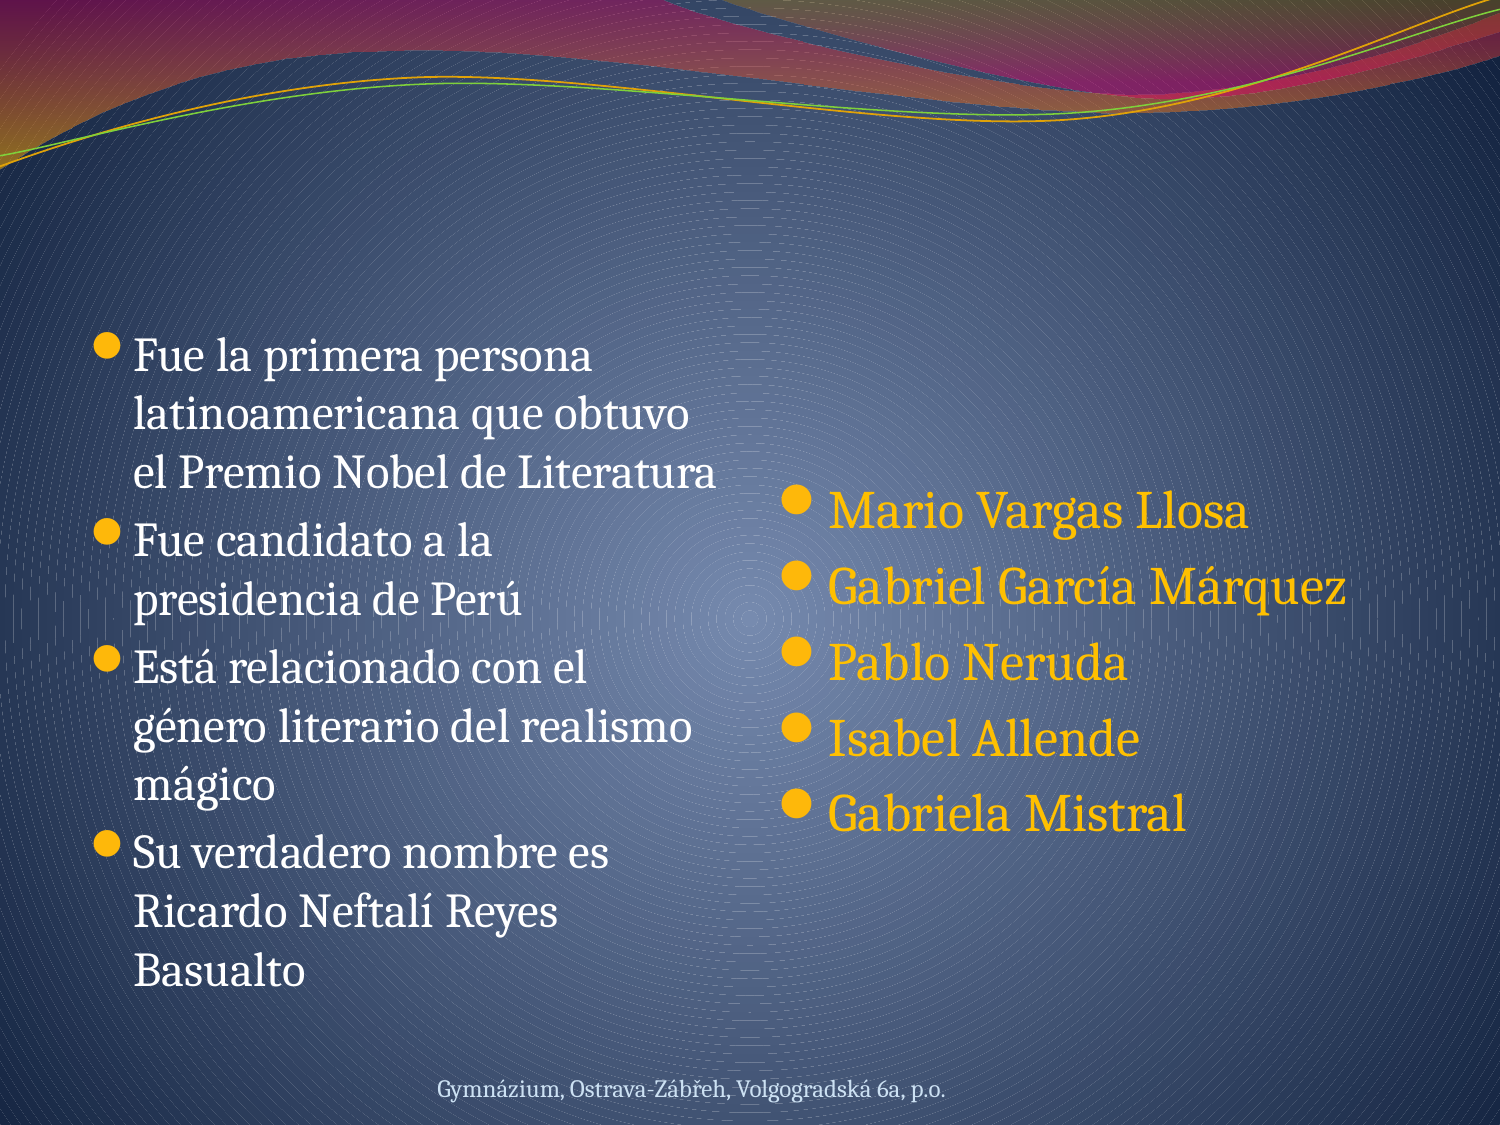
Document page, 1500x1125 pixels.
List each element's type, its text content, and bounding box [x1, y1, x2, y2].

list Fue la primera persona latinoamericana que obtuvo el Premio Nobel de Literatura Fue candidato a la presidencia de Perú Está relacionado con el género literario del realismo mágico Su verdadero nombre es Ricardo Neftalí Reyes Basualto [75, 314, 738, 1043]
footer Gymnázium, Ostrava-Zábřeh, Volgogradská 6a, p.o. [437, 1042, 988, 1103]
list Mario Vargas Llosa Gabriel García Márquez Pablo Neruda Isabel Allende Gabriela Mistral [762, 314, 1425, 1043]
